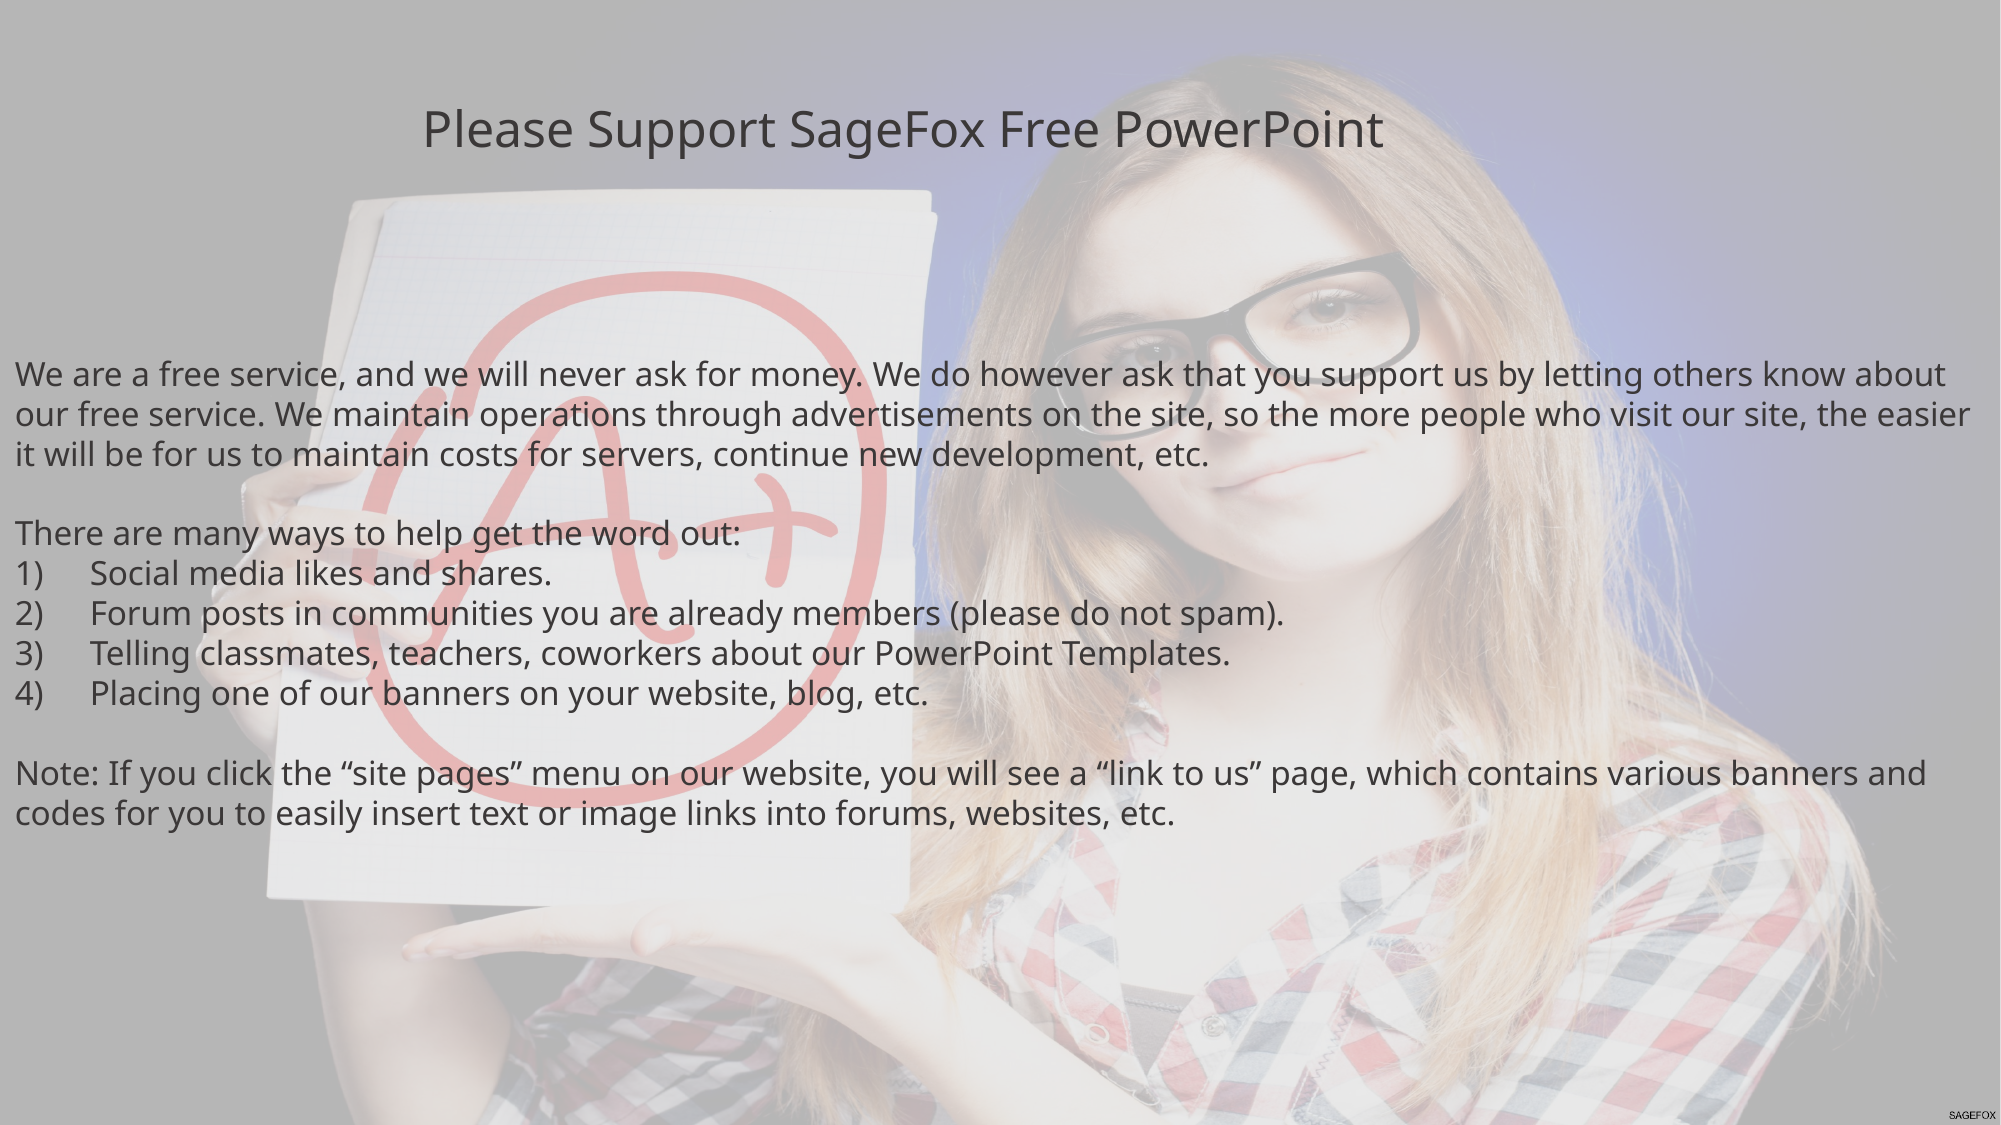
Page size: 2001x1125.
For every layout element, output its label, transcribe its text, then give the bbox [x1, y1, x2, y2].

text_box We are a free service, and we will never ask for money. We do however ask that you support us by letting others know about our free service. We maintain operations through advertisements on the site, so the more people who visit our site, the easier it will be for us to maintain costs for servers, continue new development, etc. There are many ways to help get the word out: Social media likes and shares. Forum posts in communities you are already members (please do not spam). Telling classmates, teachers, coworkers about our PowerPoint Templates. Placing one of our banners on your website, blog, etc. Note: If you click the “site pages” menu on our website, you will see a “link to us” page, which contains various banners and codes for you to easily insert text or image links into forums, websites, etc. [0, 0, 2000, 1125]
title Please Support SageFox Free PowerPoint [363, 72, 1444, 190]
